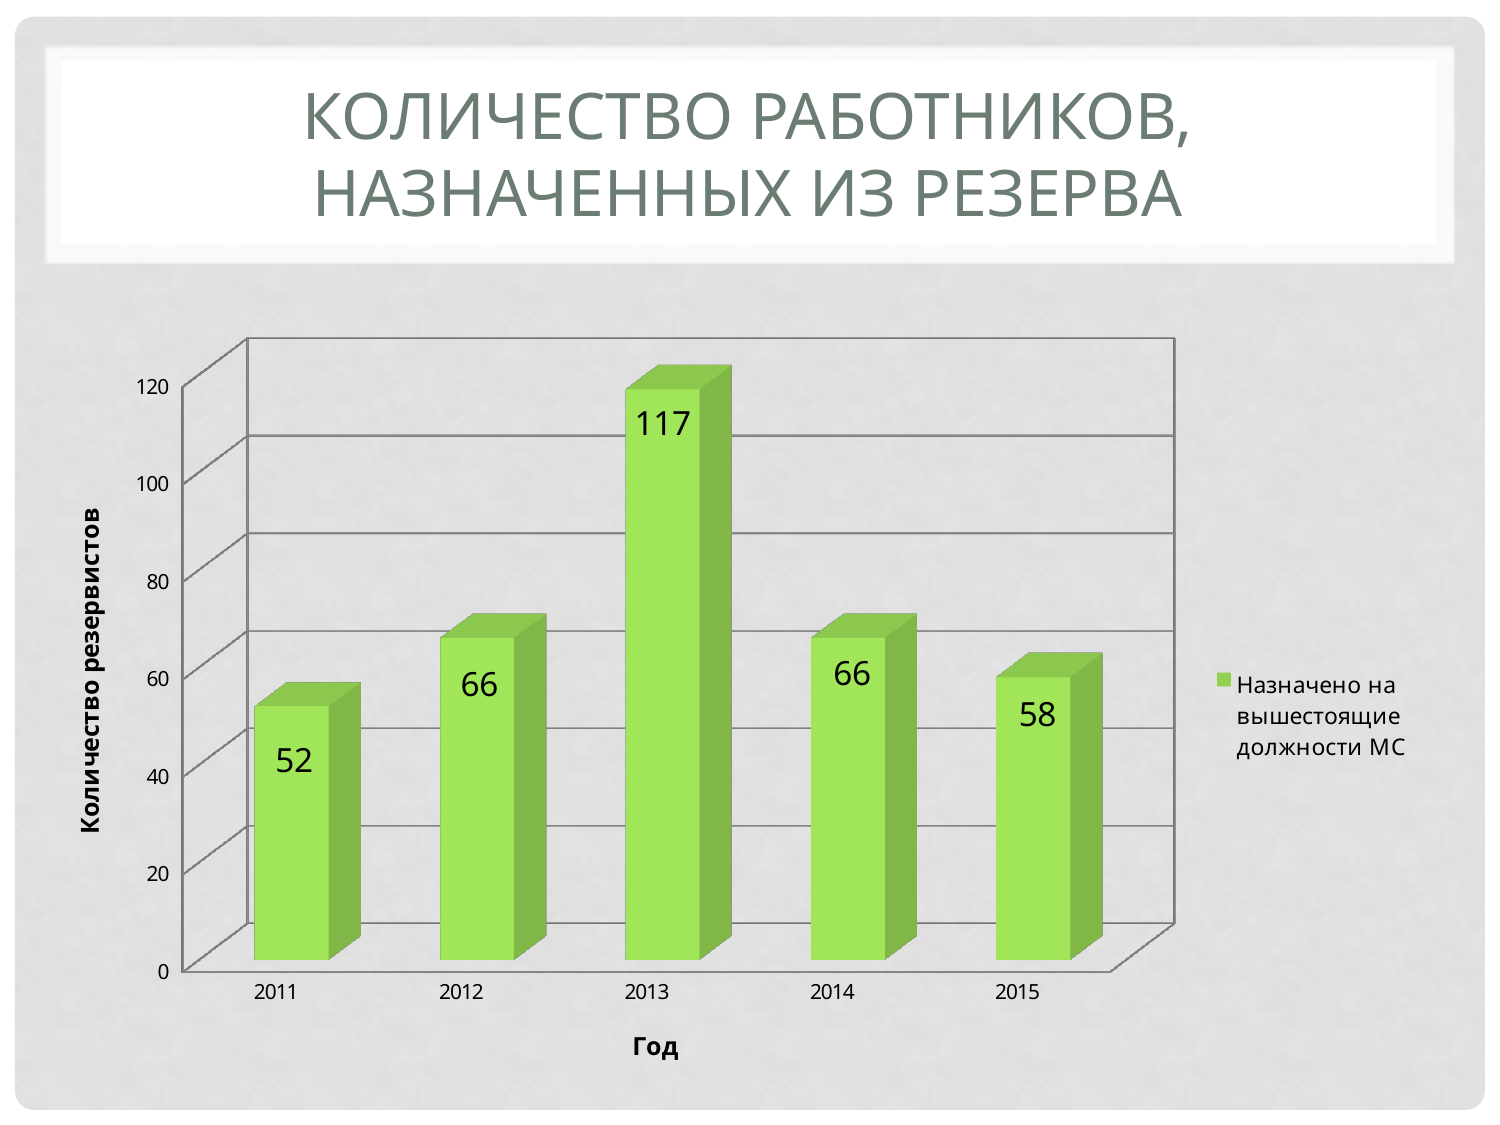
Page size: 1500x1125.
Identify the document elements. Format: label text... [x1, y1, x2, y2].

title Количество работников, назначенных из резерва [69, 66, 1425, 238]
chart [64, 314, 1449, 1074]
